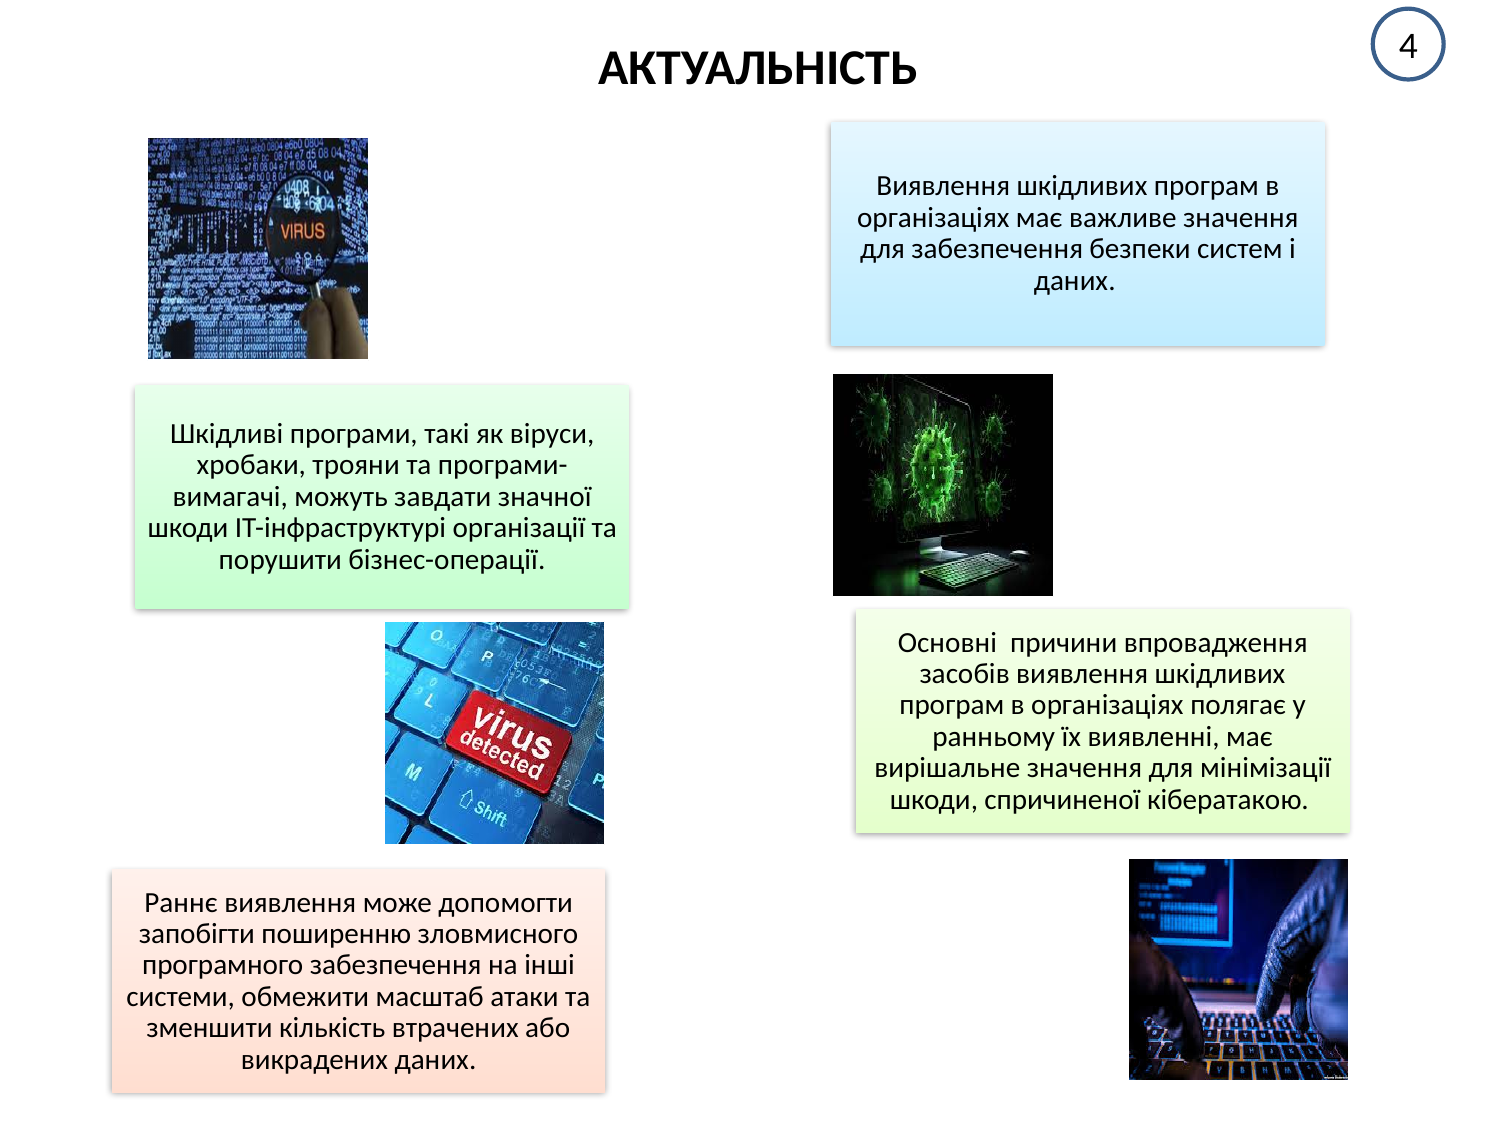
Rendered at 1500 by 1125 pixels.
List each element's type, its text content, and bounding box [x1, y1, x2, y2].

text_box АКТУАЛЬНІСТЬ [73, 27, 1444, 102]
text_box 4 [1374, 6, 1442, 27]
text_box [88, 121, 1500, 1125]
